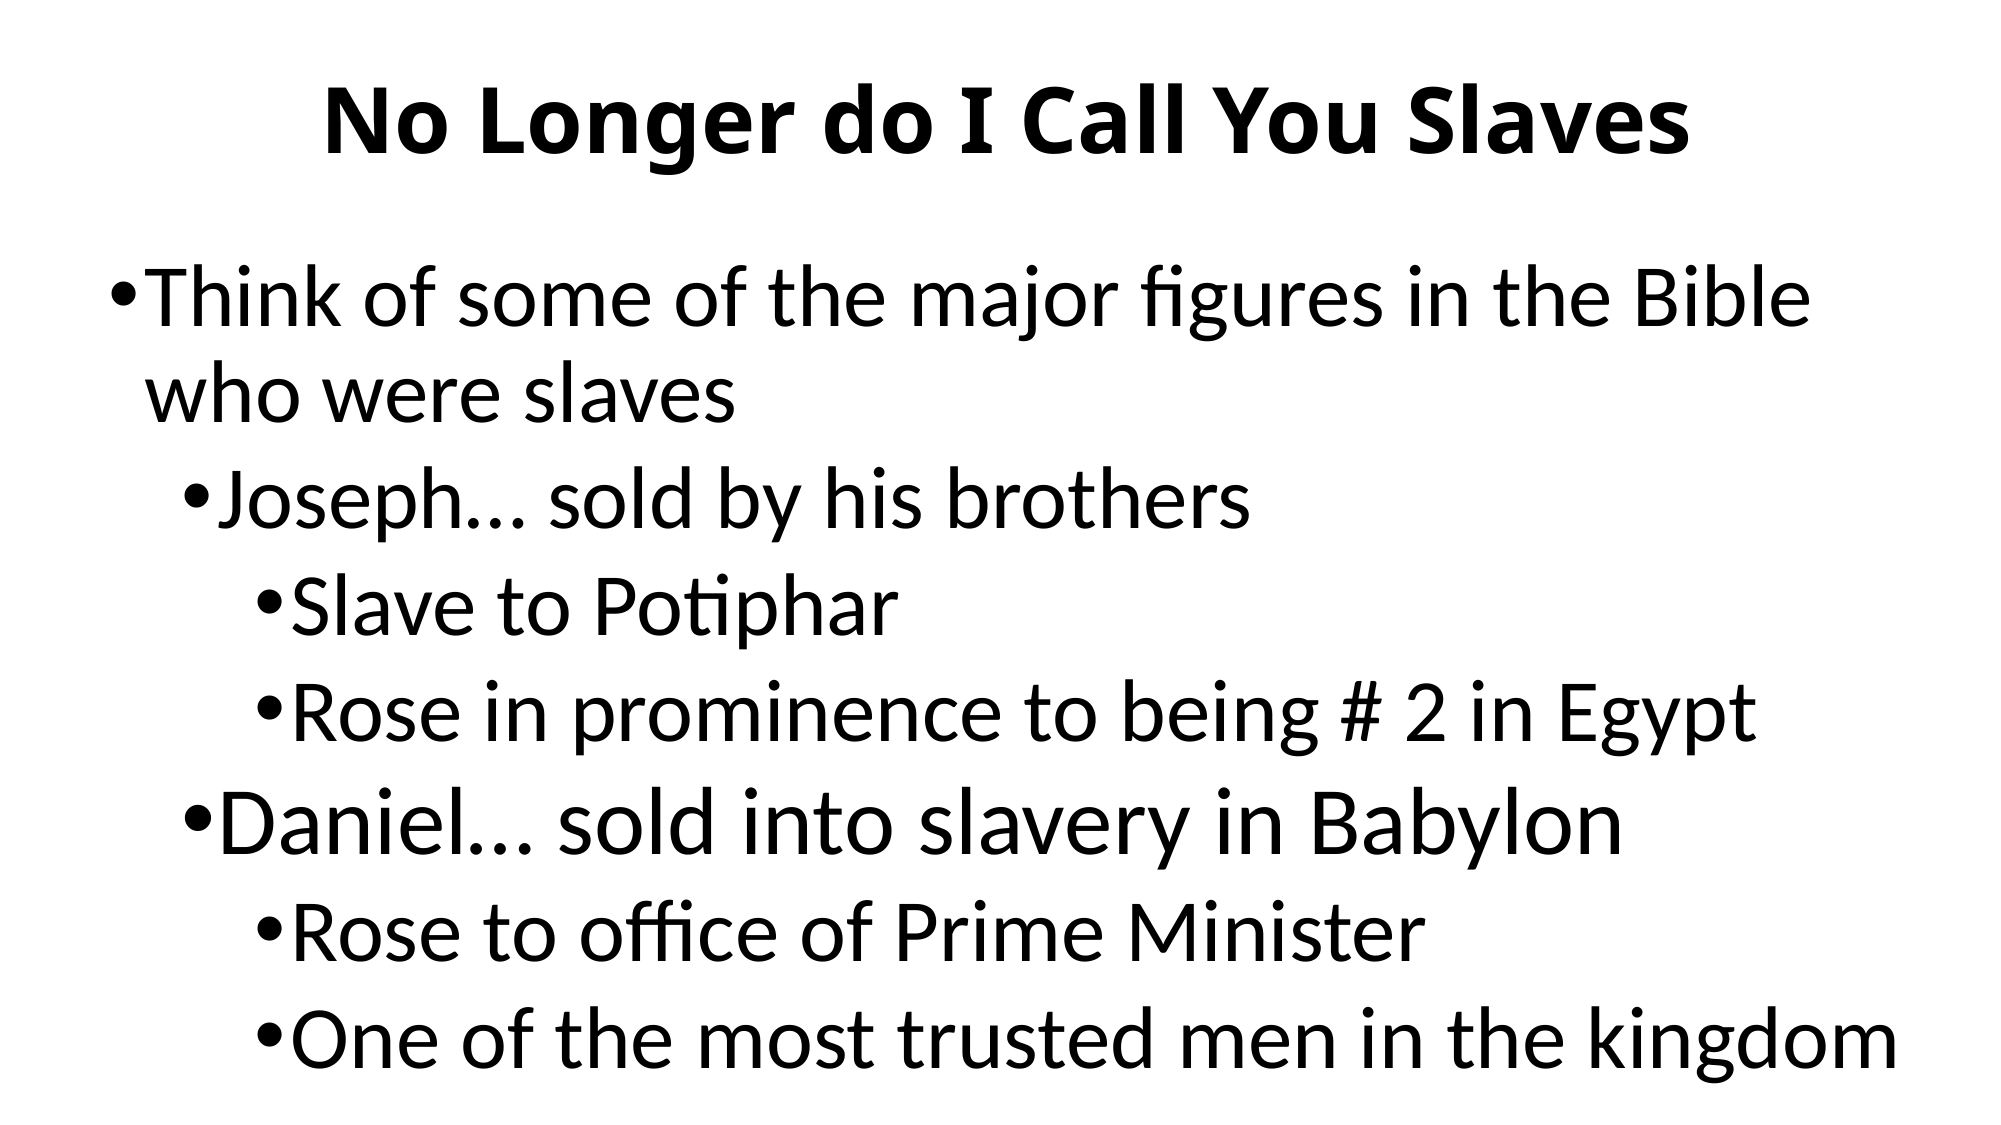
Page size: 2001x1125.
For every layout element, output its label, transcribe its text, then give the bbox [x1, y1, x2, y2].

list Think of some of the major figures in the Bible who were slaves Joseph… sold by his brothers Slave to Potiphar Rose in prominence to being # 2 in Egypt Daniel… sold into slavery in Babylon Rose to office of Prime Minister One of the most trusted men in the kingdom [93, 242, 1920, 1125]
title No Longer do I Call You Slaves [93, 41, 1920, 207]
